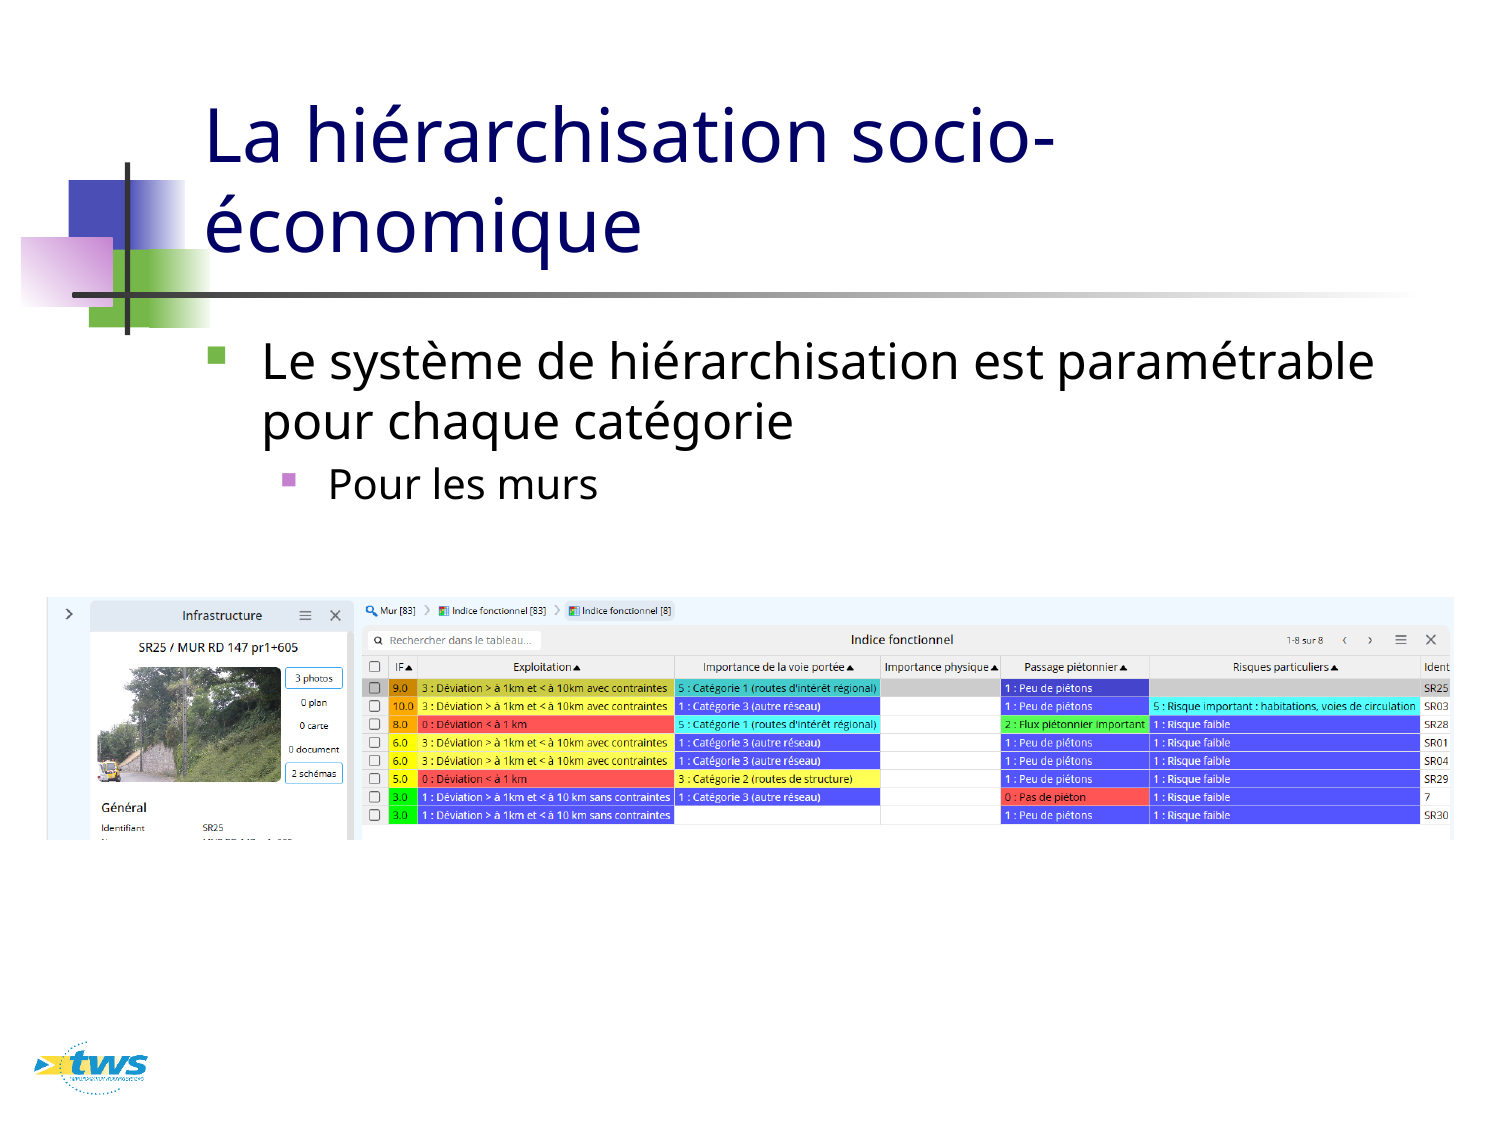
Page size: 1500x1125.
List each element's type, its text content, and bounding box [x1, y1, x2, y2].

list Le système de hiérarchisation est paramétrable pour chaque catégorie Pour les murs [190, 321, 1466, 562]
picture [15, 1028, 168, 1110]
picture [46, 597, 1454, 840]
title La hiérarchisation socio-économique [188, 35, 1468, 275]
